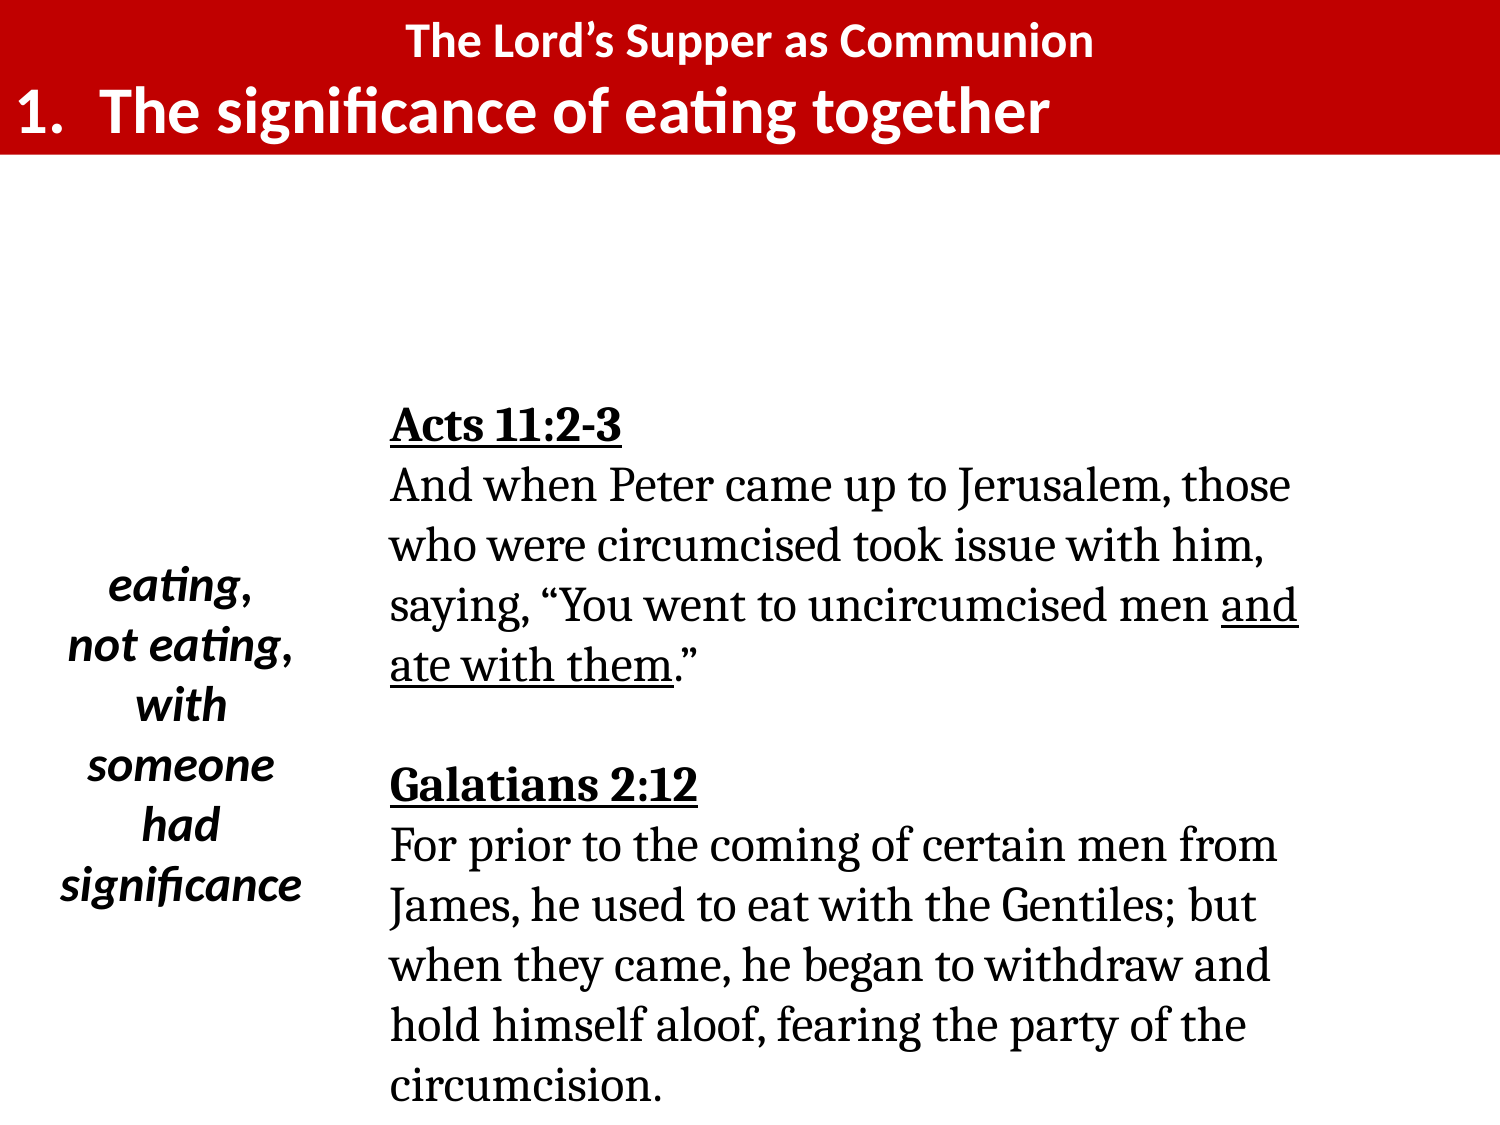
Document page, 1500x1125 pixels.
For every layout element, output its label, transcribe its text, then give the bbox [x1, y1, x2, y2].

text_box Acts 11:2-3 And when Peter came up to Jerusalem, those who were circumcised took issue with him, saying, “You went to uncircumcised men and ate with them.” Galatians 2:12 For prior to the coming of certain men from James, he used to eat with the Gentiles; but when they came, he began to withdraw and hold himself aloof, fearing the party of the circumcision. [375, 383, 1375, 1119]
text_box eating, not eating, with someone had significance [37, 544, 325, 920]
text_box The Lord’s Supper as Communion The significance of eating together [0, 0, 1500, 155]
